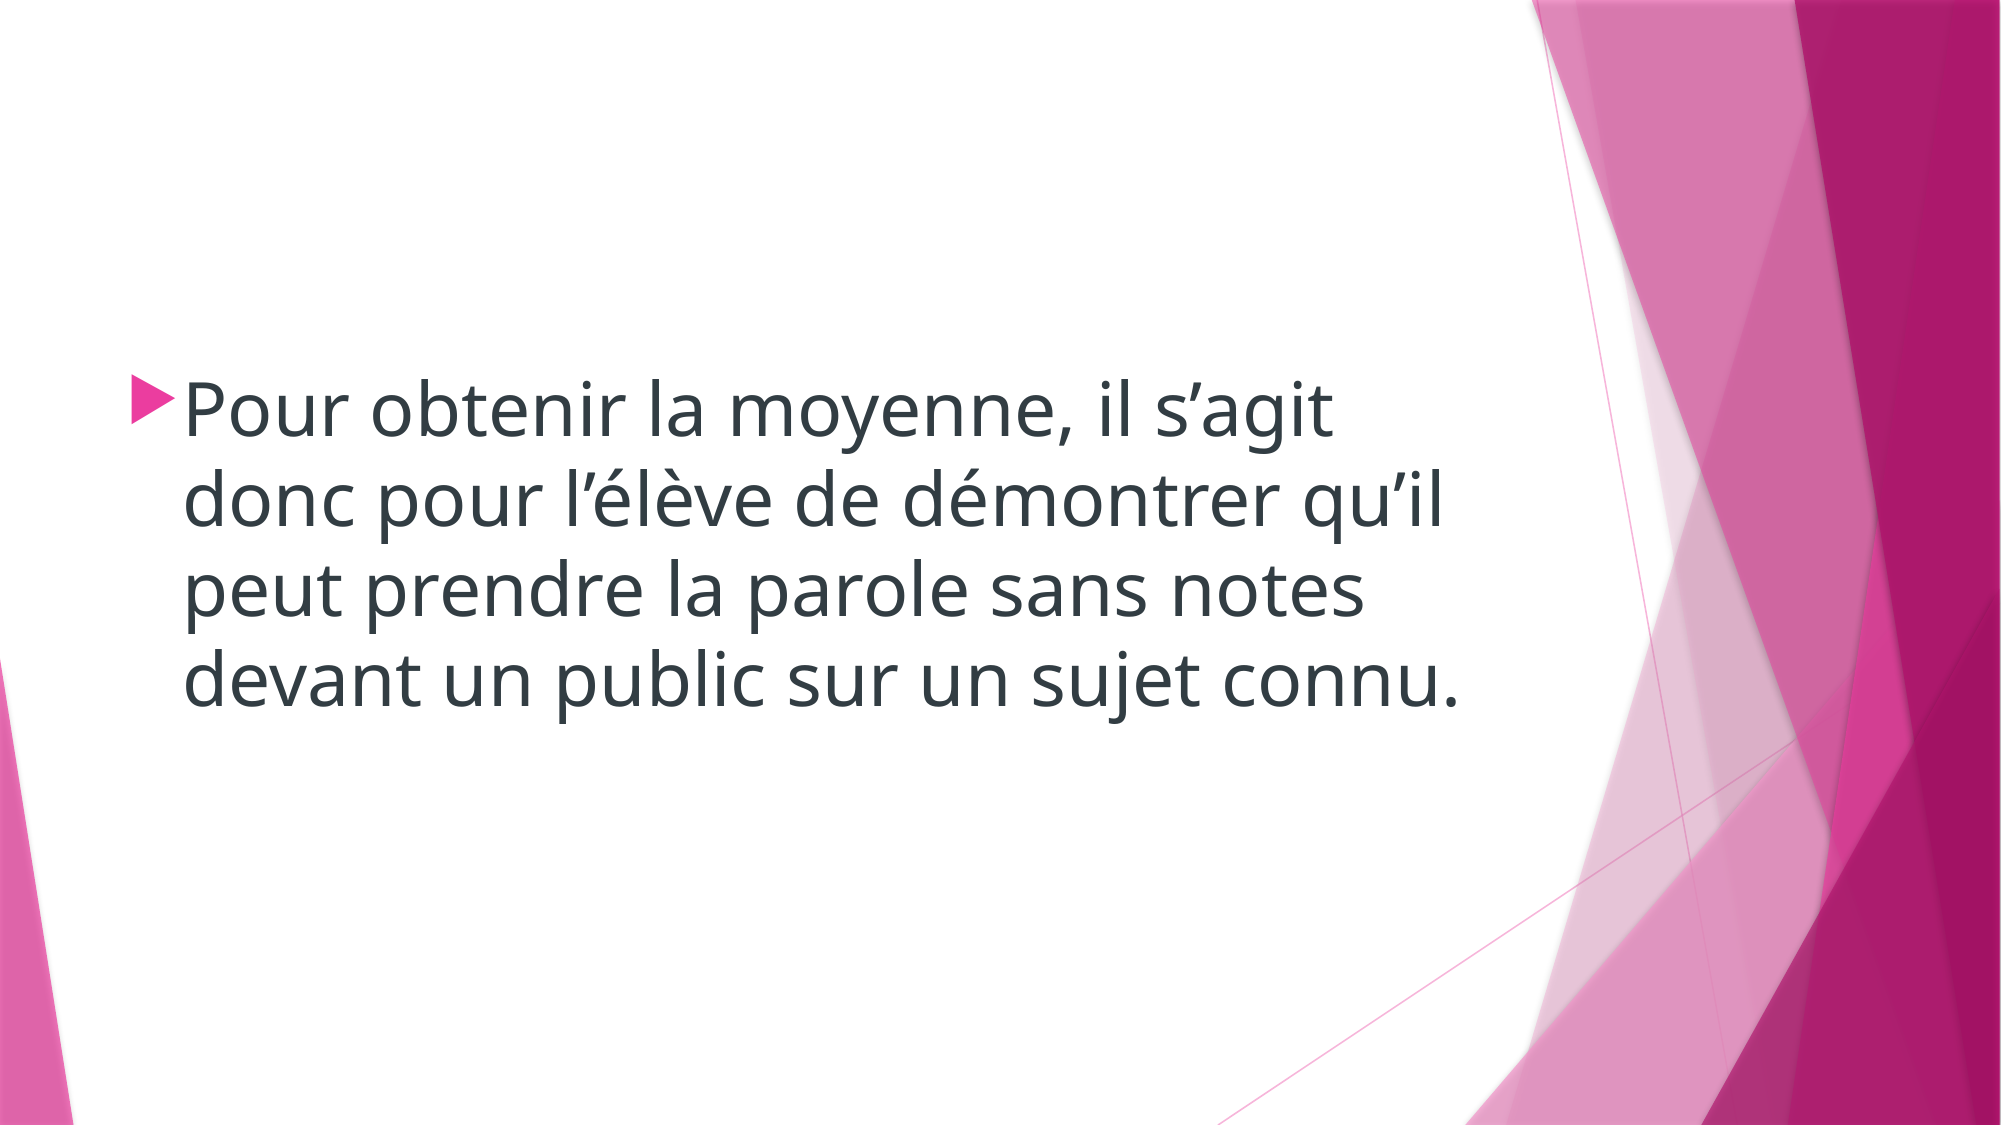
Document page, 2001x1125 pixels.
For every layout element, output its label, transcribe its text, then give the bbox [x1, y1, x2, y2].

list Pour obtenir la moyenne, il s’agit donc pour l’élève de démontrer qu’il peut prendre la parole sans notes devant un public sur un sujet connu. [111, 354, 1522, 992]
